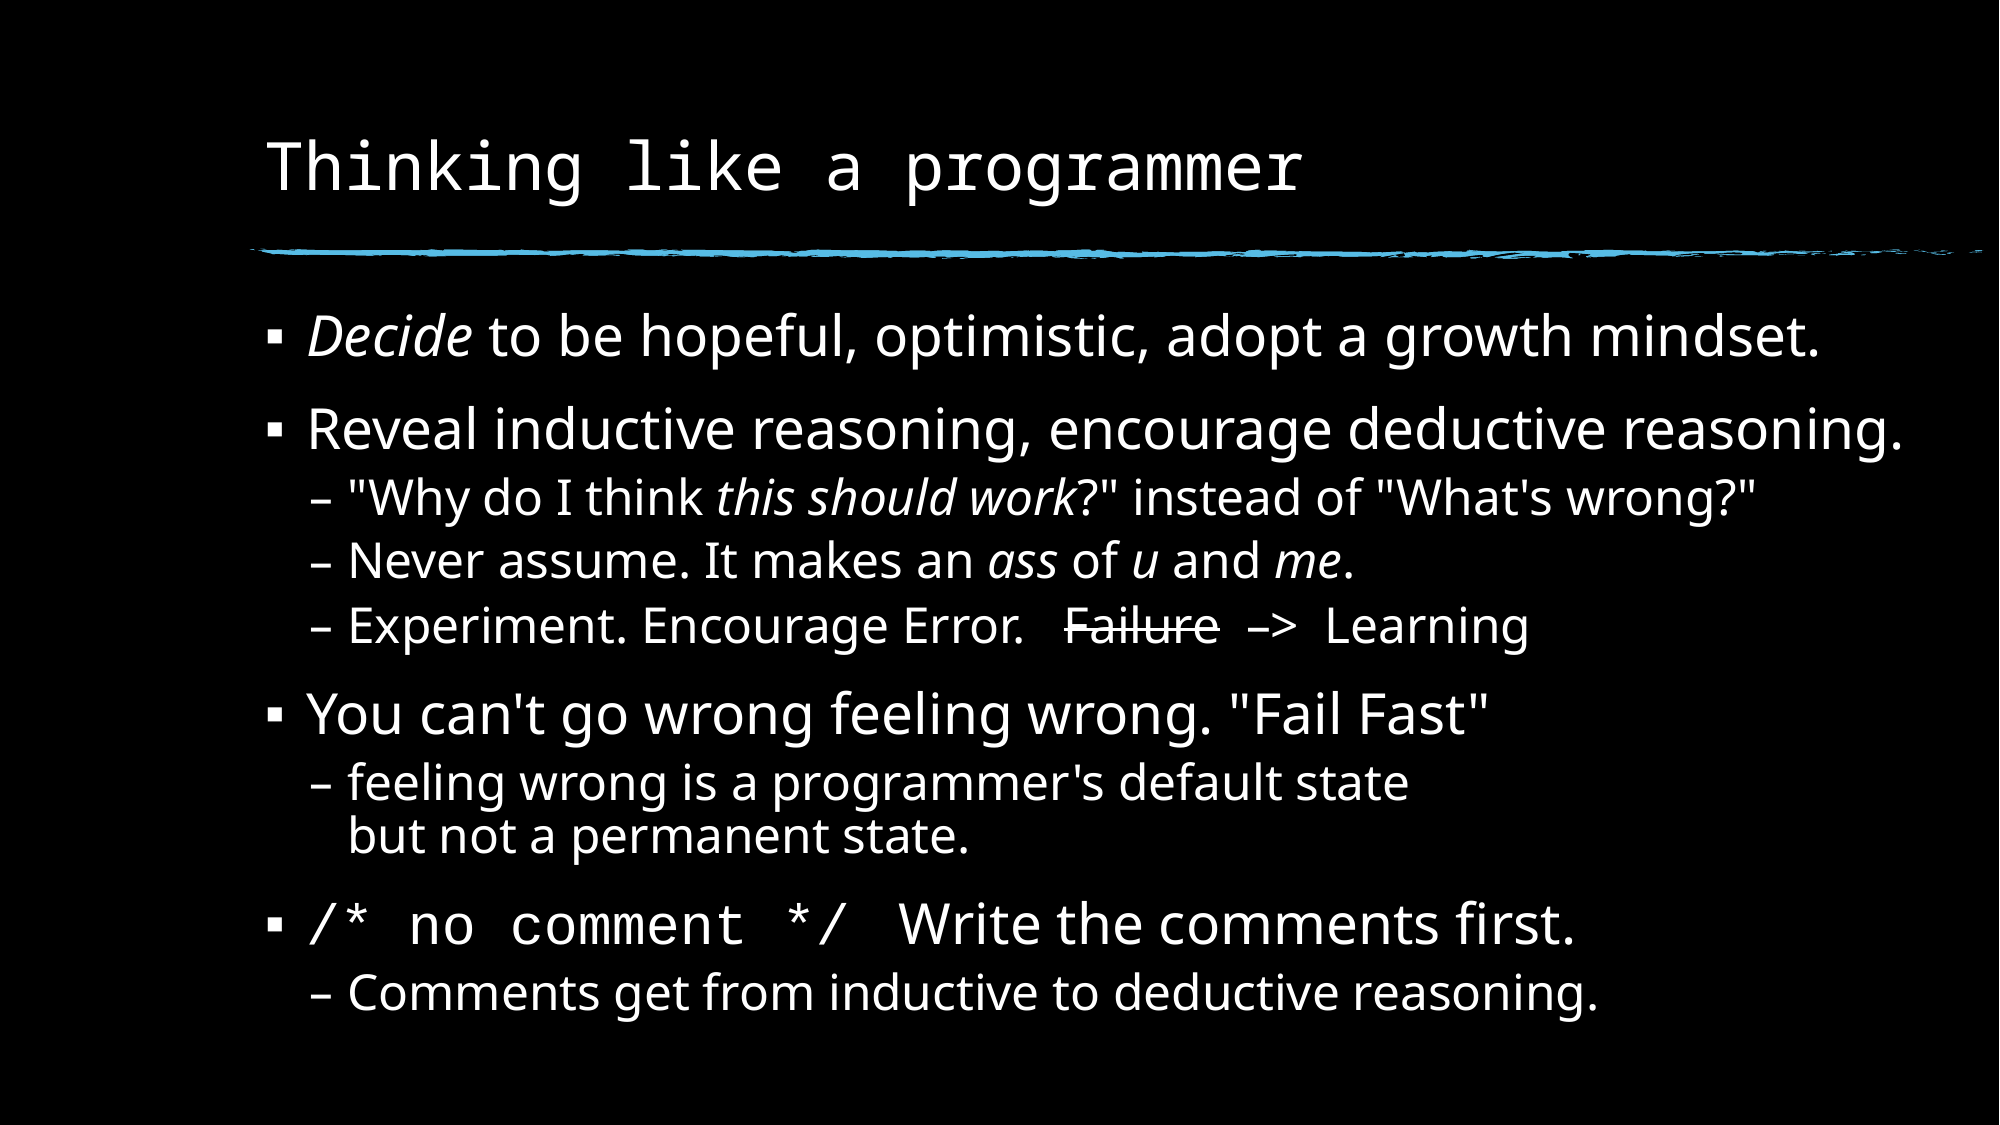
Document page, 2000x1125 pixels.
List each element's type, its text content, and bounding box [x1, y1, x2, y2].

title Thinking like a programmer [249, 45, 1750, 213]
list Decide to be hopeful, optimistic, adopt a growth mindset. Reveal inductive reasoning, encourage deductive reasoning. "Why do I think this should work?" instead of "What's wrong?" Never assume. It makes an ass of u and me. Experiment. Encourage Error. Failure –> Learning You can't go wrong feeling wrong. "Fail Fast" feeling wrong is a programmer's default state but not a permanent state. /* no comment */ Write the comments first. Comments get from inductive to deductive reasoning. [249, 299, 1925, 1038]
